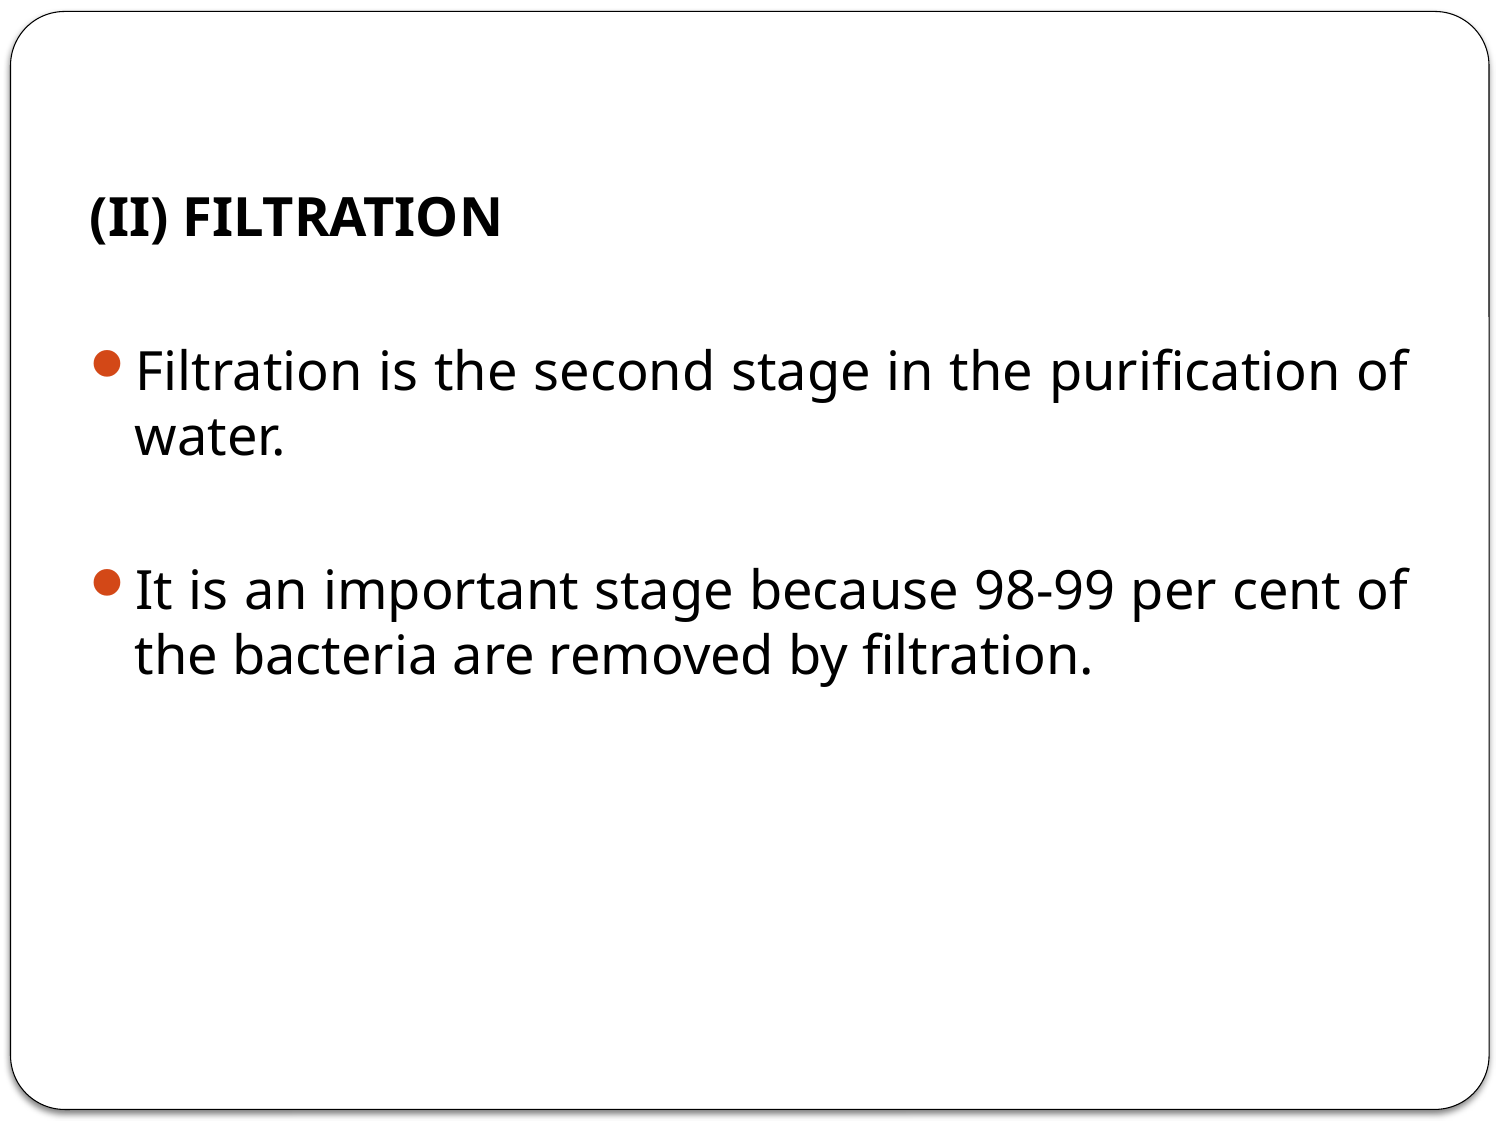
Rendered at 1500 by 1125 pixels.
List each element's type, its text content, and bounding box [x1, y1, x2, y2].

list (II) FILTRATION Filtration is the second stage in the purification of water. It is an important stage because 98-99 per cent of the bacteria are removed by filtration. [75, 174, 1425, 1005]
